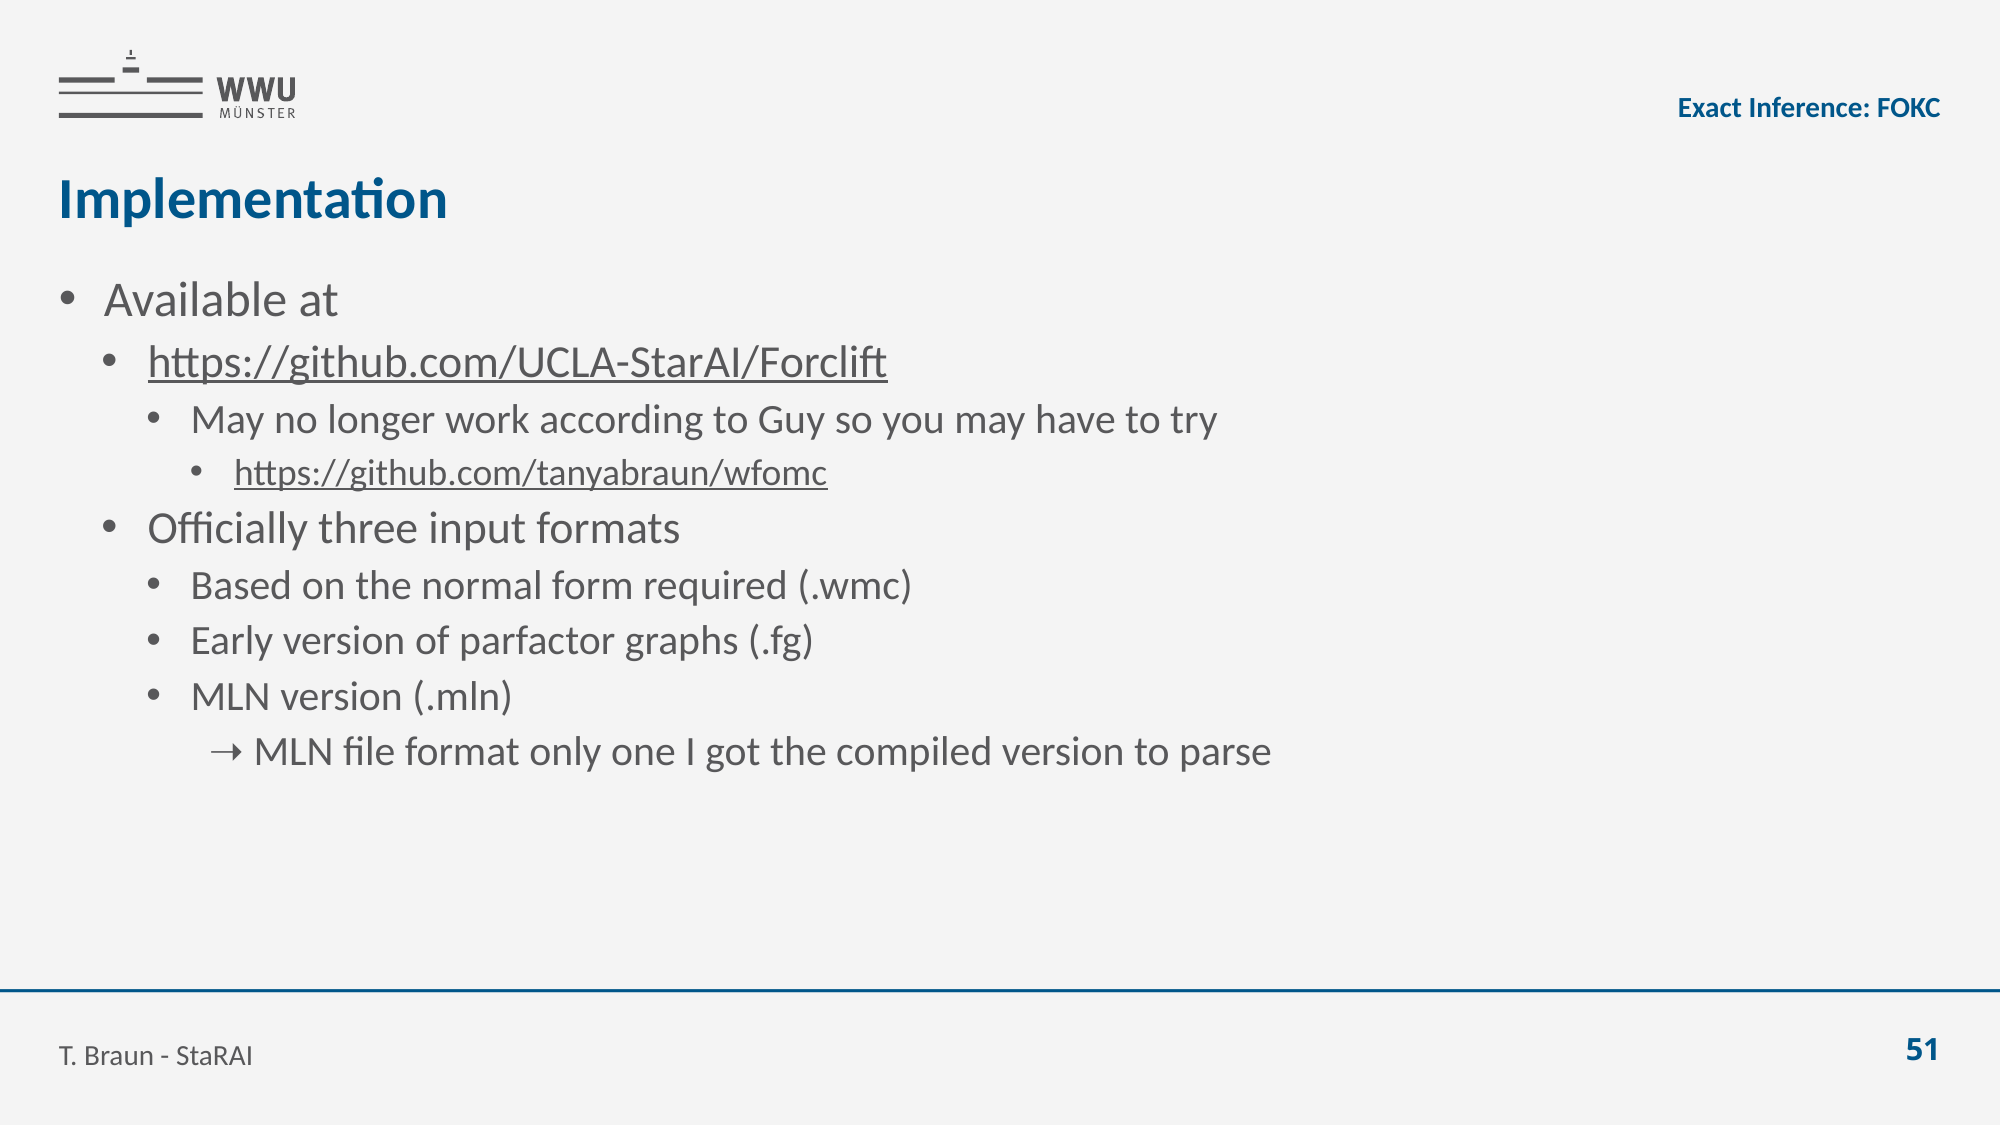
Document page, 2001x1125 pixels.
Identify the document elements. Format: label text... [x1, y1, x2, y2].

footer T. Braun - StaRAI [58, 1012, 1440, 1072]
title Implementation [58, 148, 1941, 243]
slide_number 51 [1822, 1012, 1941, 1072]
slide_number Exact Inference: FOKC [589, 63, 1941, 123]
list Available at https://github.com/UCLA-StarAI/Forclift May no longer work according to Guy so you may have to try https://github.com/tanyabraun/wfomc Officially three input formats Based on the normal form required (.wmc) Early version of parfactor graphs (.fg) MLN version (.mln) ➝ MLN file format only one I got the compiled version to parse [58, 273, 1941, 969]
